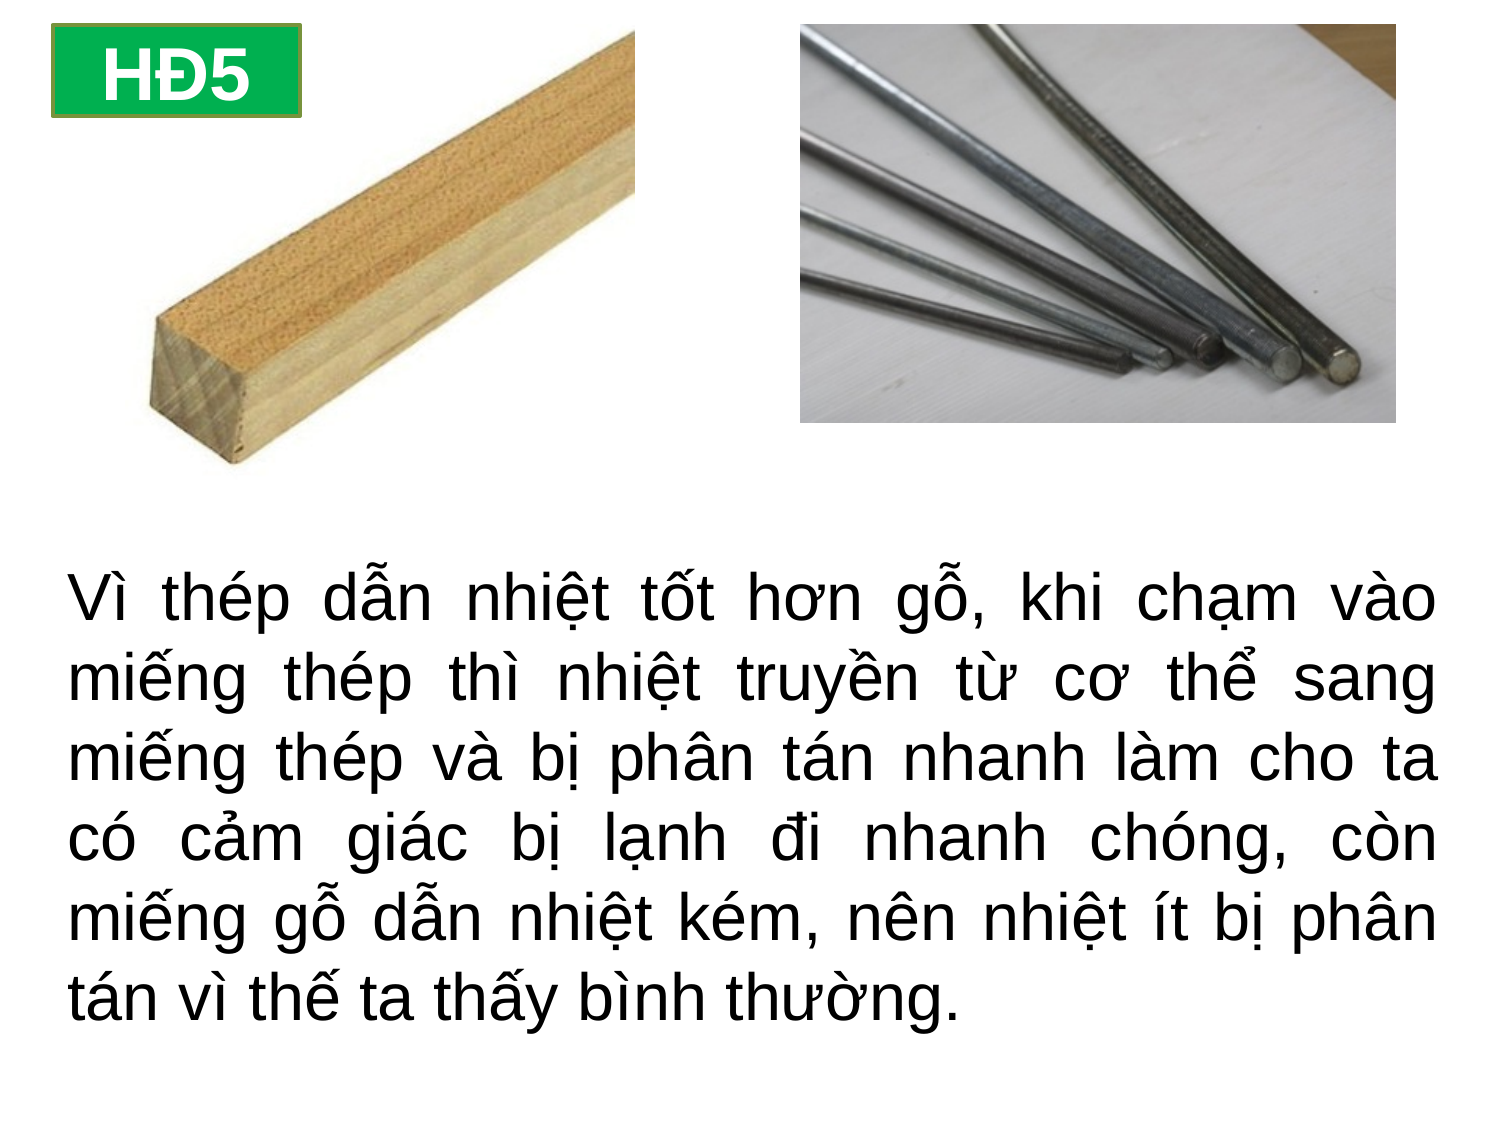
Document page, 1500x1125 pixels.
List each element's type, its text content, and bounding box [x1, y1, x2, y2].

text_box Vì thép dẫn nhiệt tốt hơn gỗ, khi chạm vào miếng thép thì nhiệt truyền từ cơ thể sang miếng thép và bị phân tán nhanh làm cho ta có cảm giác bị lạnh đi nhanh chóng, còn miếng gỗ dẫn nhiệt kém, nên nhiệt ít bị phân tán vì thế ta thấy bình thường. [51, 610, 1456, 977]
text_box HĐ5 [51, 23, 125, 118]
picture [124, 24, 635, 483]
picture [799, 24, 1396, 423]
